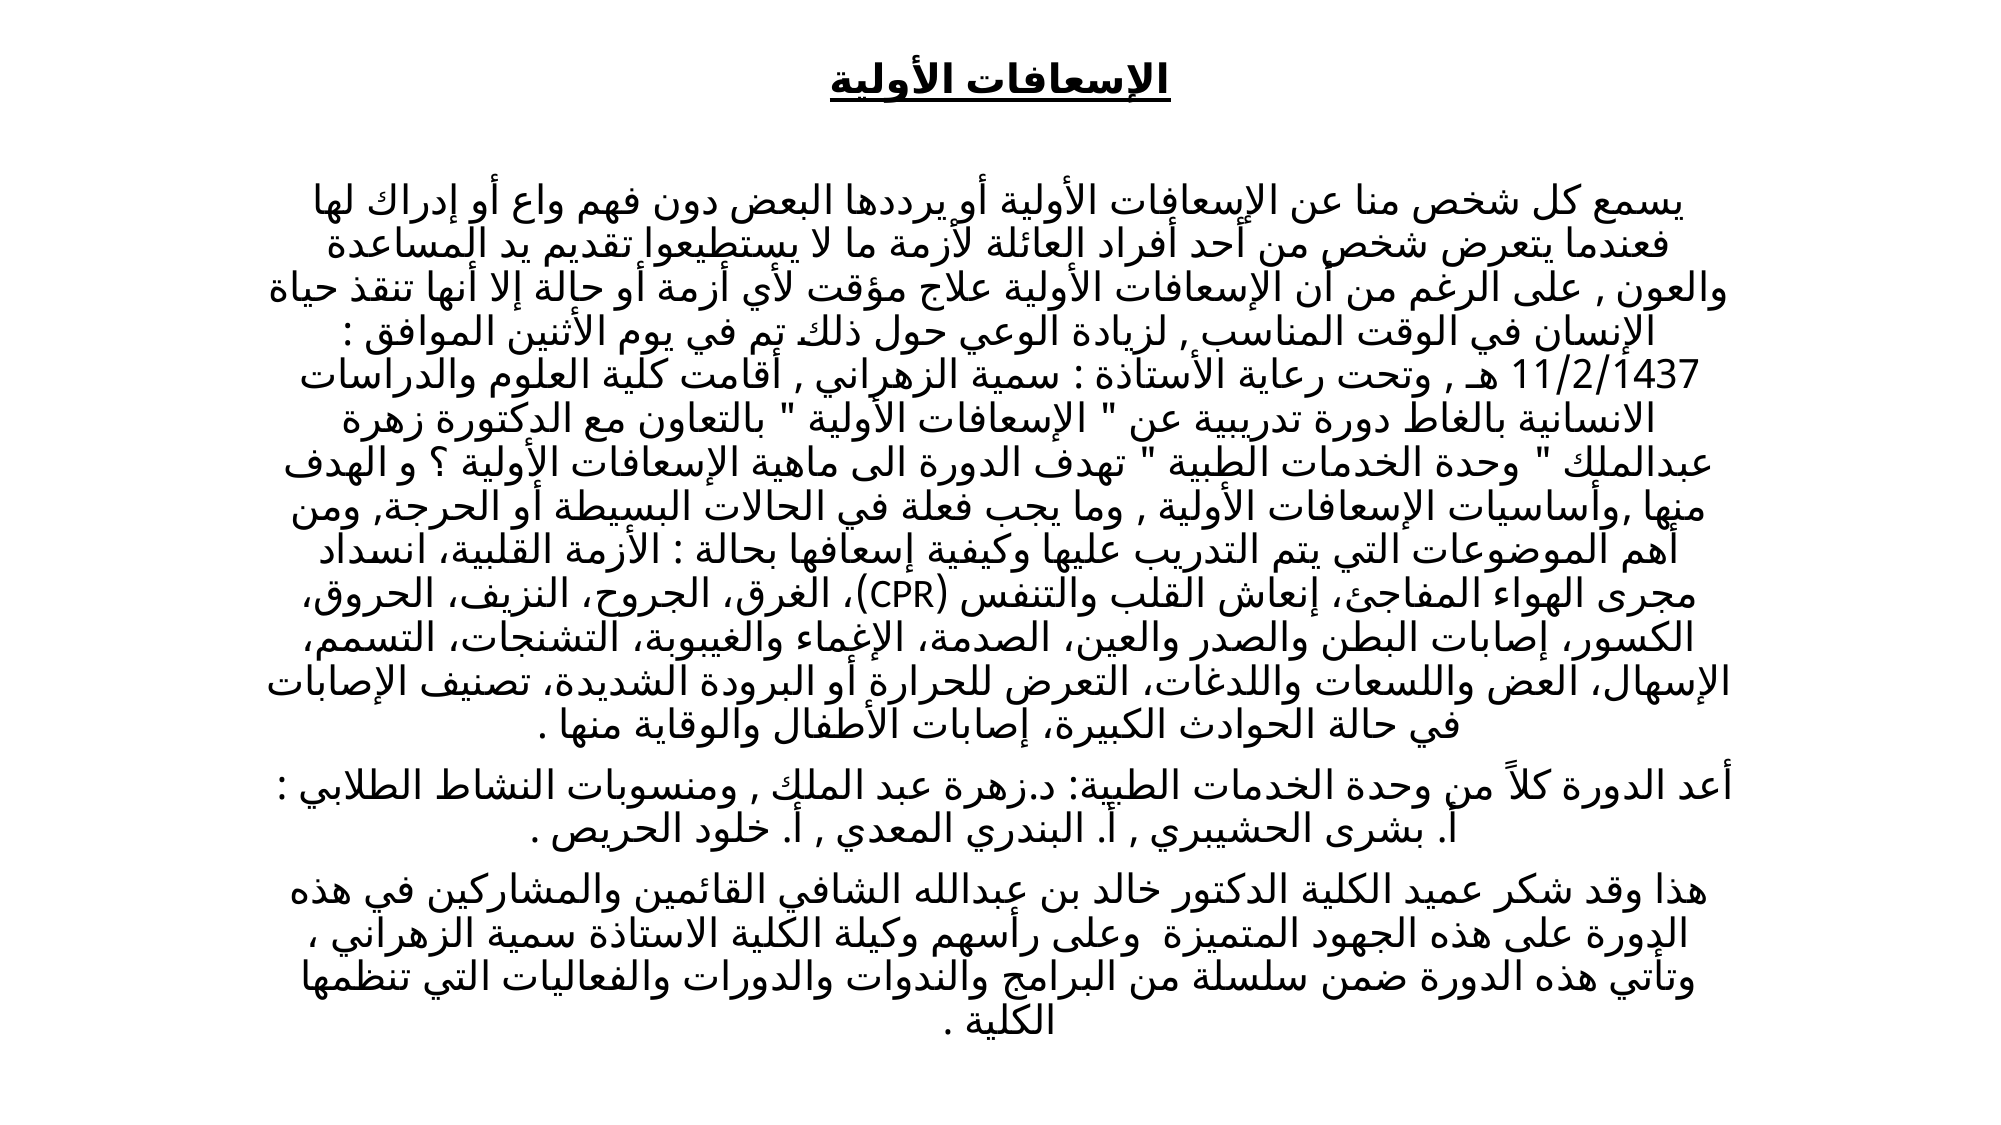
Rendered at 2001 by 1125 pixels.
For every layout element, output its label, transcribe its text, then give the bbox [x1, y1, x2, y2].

subtitle الإسعافات الأولية يسمع كل شخص منا عن الإسعافات الأولية أو يرددها البعض دون فهم واع أو إدراك لها فعندما يتعرض شخص من أحد أفراد العائلة لأزمة ما لا يستطيعوا تقديم يد المساعدة والعون , على الرغم من أن الإسعافات الأولية علاج مؤقت لأي أزمة أو حالة إلا أنها تنقذ حياة الإنسان في الوقت المناسب , لزيادة الوعي حول ذلك تم في يوم الأثنين الموافق : 11/2/1437 هـ , وتحت رعاية الأستاذة : سمية الزهراني , أقامت كلية العلوم والدراسات الانسانية بالغاط دورة تدريبية عن " الإسعافات الأولية " بالتعاون مع الدكتورة زهرة عبدالملك " وحدة الخدمات الطبية " تهدف الدورة الى ماهية الإسعافات الأولية ؟ و الهدف منها ,وأساسيات الإسعافات الأولية , وما يجب فعلة في الحالات البسيطة أو الحرجة, ومن أهم الموضوعات التي يتم التدريب عليها وكيفية إسعافها بحالة : الأزمة القلبية، انسداد مجرى الهواء المفاجئ، إنعاش القلب والتنفس (CPR)، الغرق، الجروح، النزيف، الحروق، الكسور، إصابات البطن والصدر والعين، الصدمة، الإغماء والغيبوبة، التشنجات، التسمم، الإسهال، العض واللسعات واللدغات، التعرض للحرارة أو البرودة الشديدة، تصنيف الإصابات في حالة الحوادث الكبيرة، إصابات الأطفال والوقاية منها . أعد الدورة كلاً من وحدة الخدمات الطبية: د.زهرة عبد الملك , ومنسوبات النشاط الطلابي : أ. بشرى الحشيبري , أ. البندري المعدي , أ. خلود الحريص . هذا وقد شكر عميد الكلية الدكتور خالد بن عبدالله الشافي القائمين والمشاركين في هذه الدورة على هذه الجهود المتميزة وعلى رأسهم وكيلة الكلية الاستاذة سمية الزهراني ، وتأتي هذه الدورة ضمن سلسلة من البرامج والندوات والدورات والفعاليات التي تنظمها الكلية . [249, 50, 1750, 1057]
